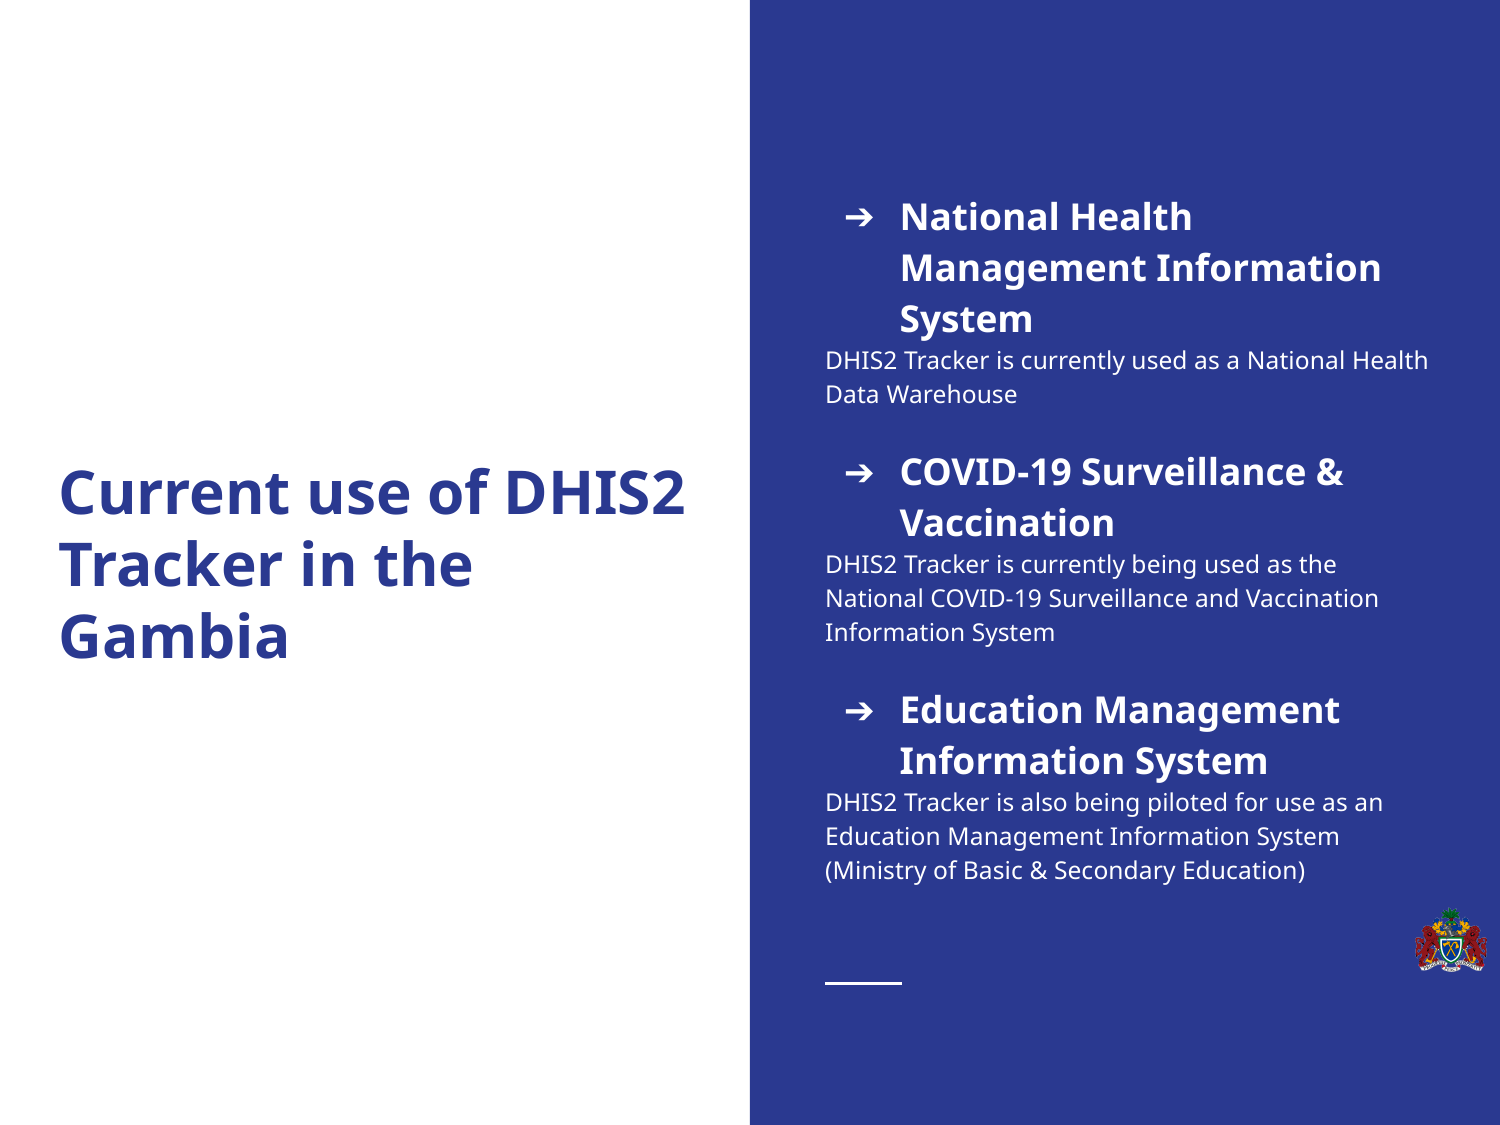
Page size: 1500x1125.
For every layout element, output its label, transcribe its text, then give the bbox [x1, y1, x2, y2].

title Current use of DHIS2 Tracker in the Gambia [43, 438, 708, 687]
list National Health Management Information System DHIS2 Tracker is currently used as a National Health Data Warehouse COVID-19 Surveillance & Vaccination DHIS2 Tracker is currently being used as the National COVID-19 Surveillance and Vaccination Information System Education Management Information System DHIS2 Tracker is also being piloted for use as an Education Management Information System (Ministry of Basic & Secondary Education) [810, 167, 1455, 904]
picture [1402, 894, 1500, 985]
